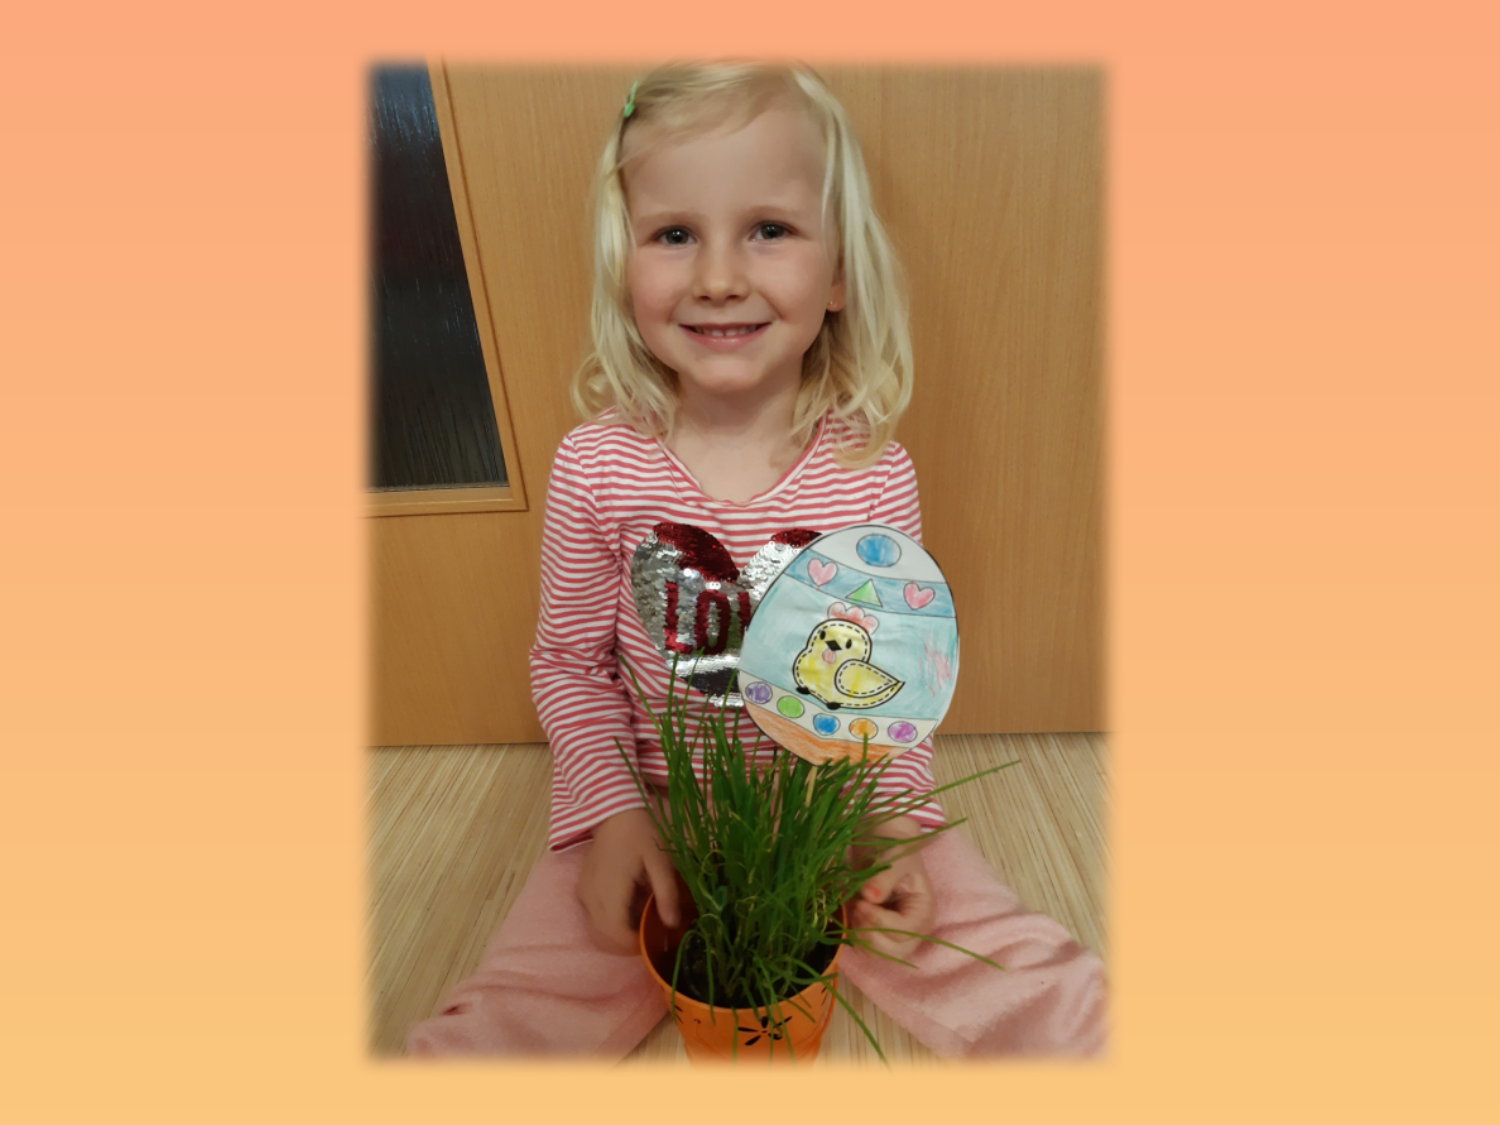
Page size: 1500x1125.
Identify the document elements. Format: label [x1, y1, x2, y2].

picture [380, 949, 1096, 1049]
list [222, 175, 1253, 949]
picture [380, 75, 1096, 175]
